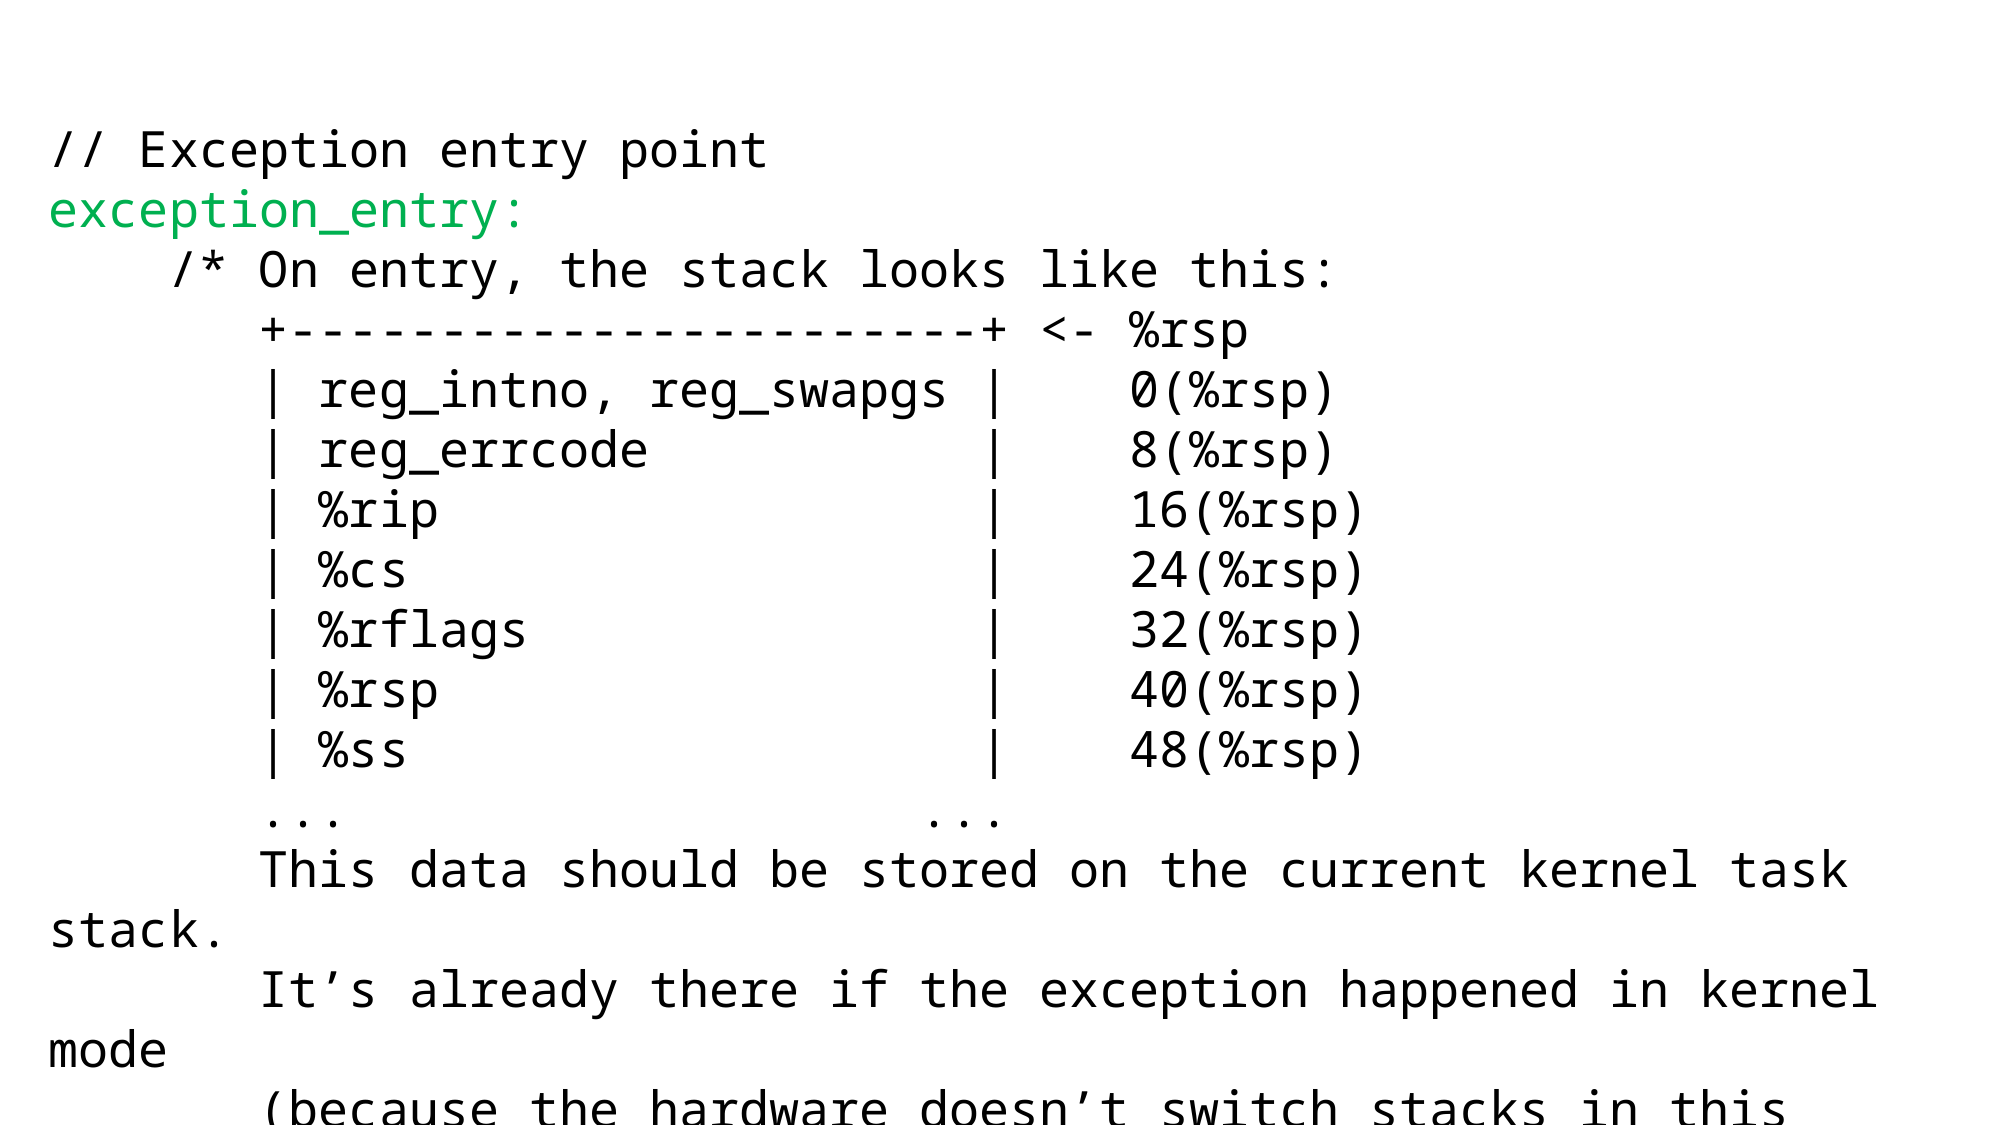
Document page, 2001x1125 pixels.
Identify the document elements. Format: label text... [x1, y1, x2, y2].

text_box // Exception entry point exception_entry: /* On entry, the stack looks like this: +-----------------------+ <- %rsp | reg_intno, reg_swapgs | 0(%rsp) | reg_errcode | 8(%rsp) | %rip | 16(%rsp) | %cs | 24(%rsp) | %rflags | 32(%rsp) | %rsp | 40(%rsp) | %ss | 48(%rsp) ... ... This data should be stored on the current kernel task stack. It’s already there if the exception happened in kernel mode (because the hardware doesn’t switch stacks in this case!). Otherwise, we must move it there. */ // Exception happened in user mode if `(%cs & 3) != 0`. testb $3, 24(%rsp) jz exception_entry_finish orl $1, 4(%rsp) // tell resume to swapgs // change %rsp to the top of the kernel task stack swapgs //%gs.base is now the address of this cpu’s cpustate movq %gs:(8), %rsp // mov cpustate::proc* current, %rsp addq $PROCSTACK_SIZE, %rsp // copy data from CPU stack to kernel task stack pushq %gs:(CPUSTACK_SIZE - 8) // %ss pushq %gs:(CPUSTACK_SIZE - 16) // %rsp pushq %gs:(CPUSTACK_SIZE - 24) // %rflags pushq %gs:(CPUSTACK_SIZE - 32) // %cs pushq %gs:(CPUSTACK_SIZE - 40) // %rip pushq %gs:(CPUSTACK_SIZE - 48) // error code pushq %gs:(CPUSTACK_SIZE - 56) // interrupt number exception_entry_finish: // complete `struct regstate` push %gs push %fs pushq %r15 //...push the other general-purpose registers, //with the final one being... pushq %rax // call `proc::exception(regstate*)` // load current `proc` from the current cpustate, // which is accessible via `%gs` movq %gs:(8), %rdi // the second argument, `regstate`, is the current `%rsp` movq %rsp, %rsi call _ZN4proc9exceptionEP8regstate [34, 110, 1928, 1125]
